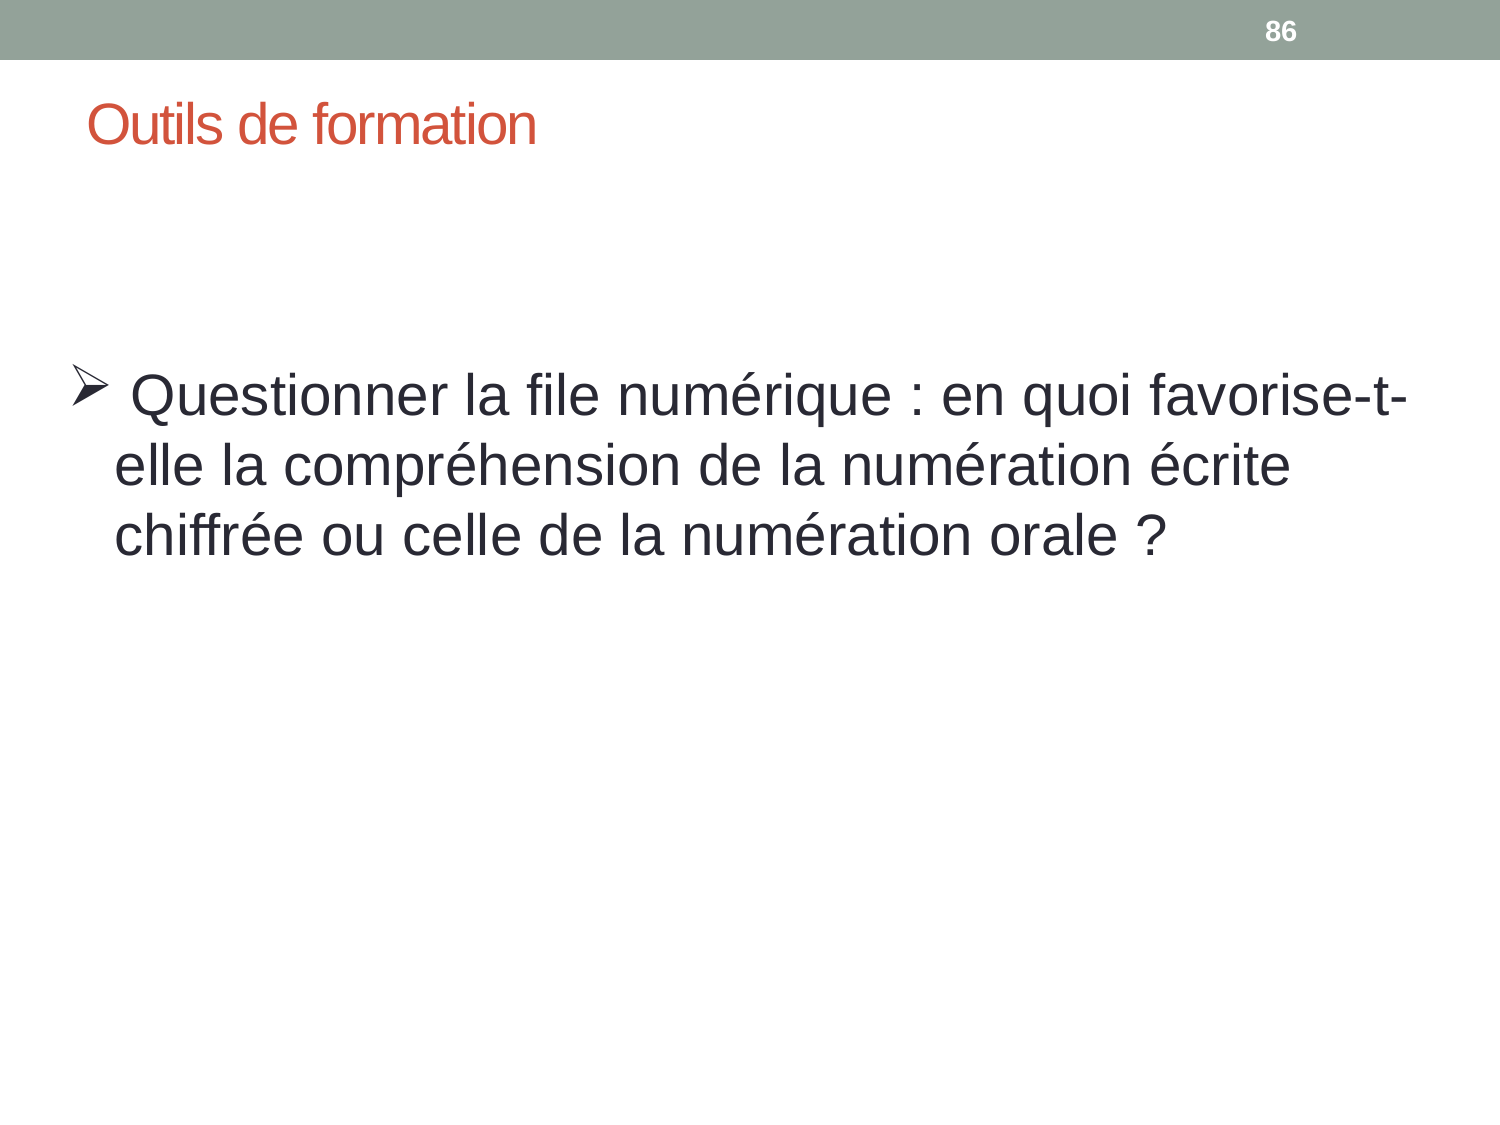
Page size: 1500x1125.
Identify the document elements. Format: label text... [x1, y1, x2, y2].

title Outils de formation [71, 78, 1421, 164]
text_box Questionner la file numérique : en quoi favorise-t-elle la compréhension de la numération écrite chiffrée ou celle de la numération orale ? [53, 349, 1465, 785]
slide_number 86 [1250, 3, 1425, 57]
